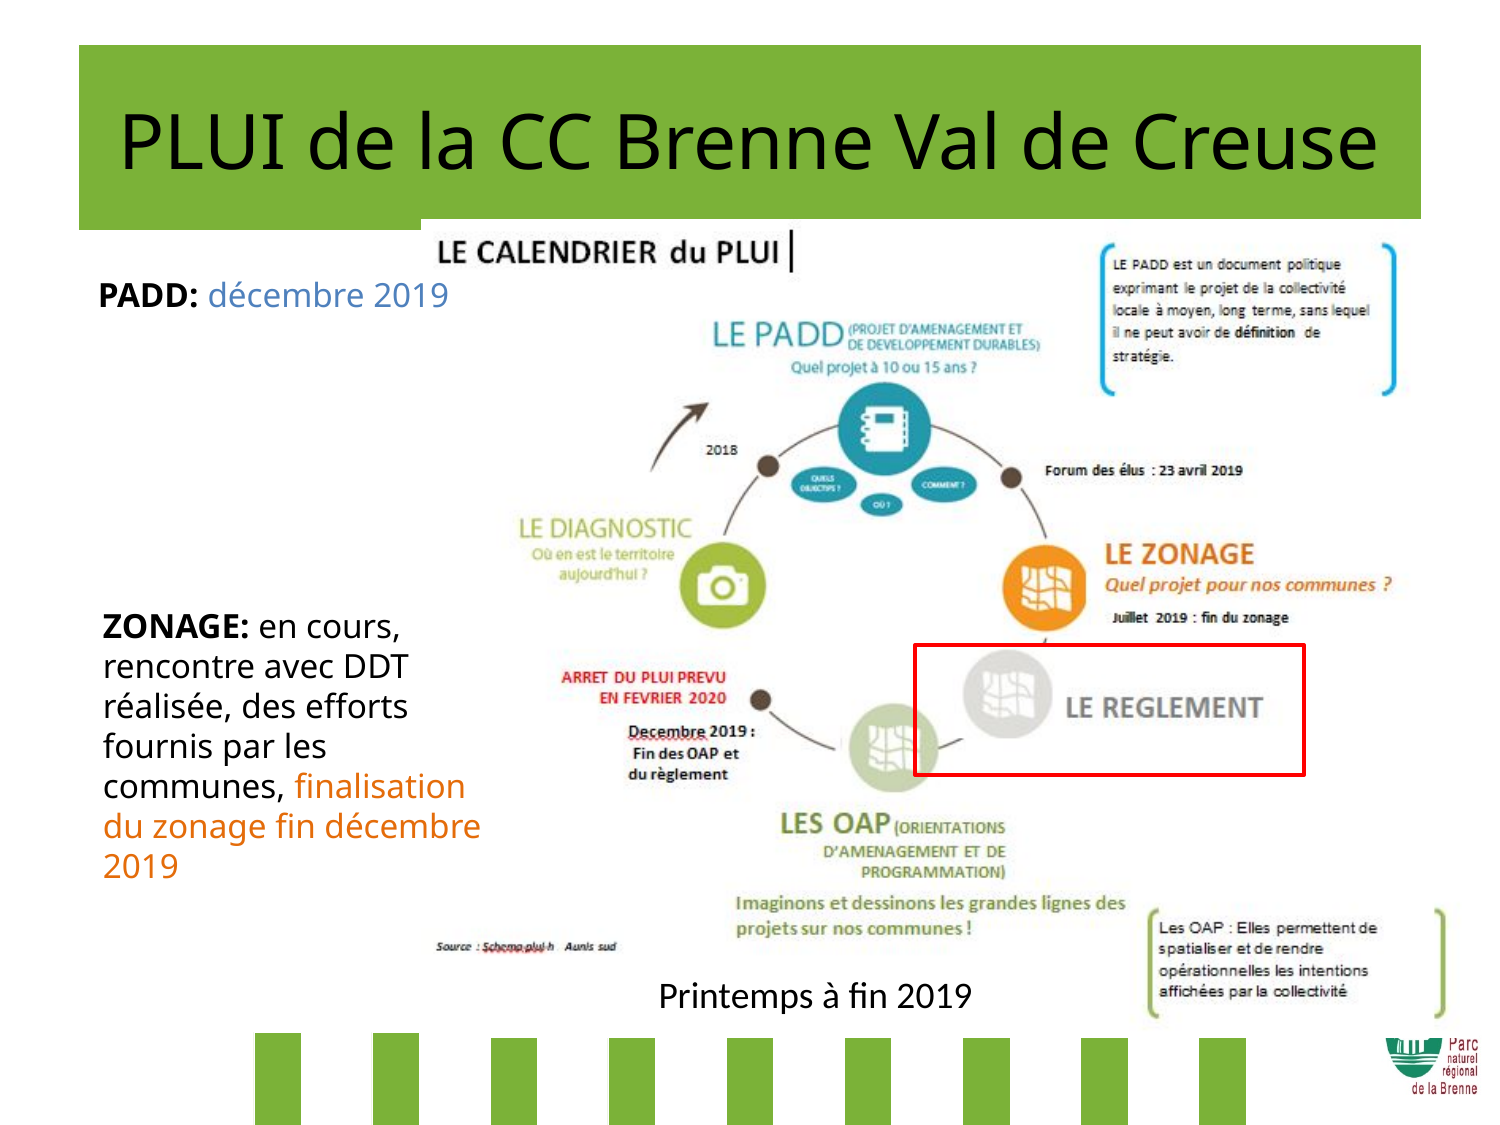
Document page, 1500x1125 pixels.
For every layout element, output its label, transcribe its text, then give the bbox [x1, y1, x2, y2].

text_box PLUI de la CC Brenne Val de Creuse [74, 45, 1425, 233]
picture [421, 219, 1495, 1116]
text_box ZONAGE: en cours, rencontre avec DDT réalisée, des efforts fournis par les communes, finalisation du zonage fin décembre 2019 [87, 597, 416, 893]
text_box PADD: décembre 2019 [82, 267, 416, 322]
